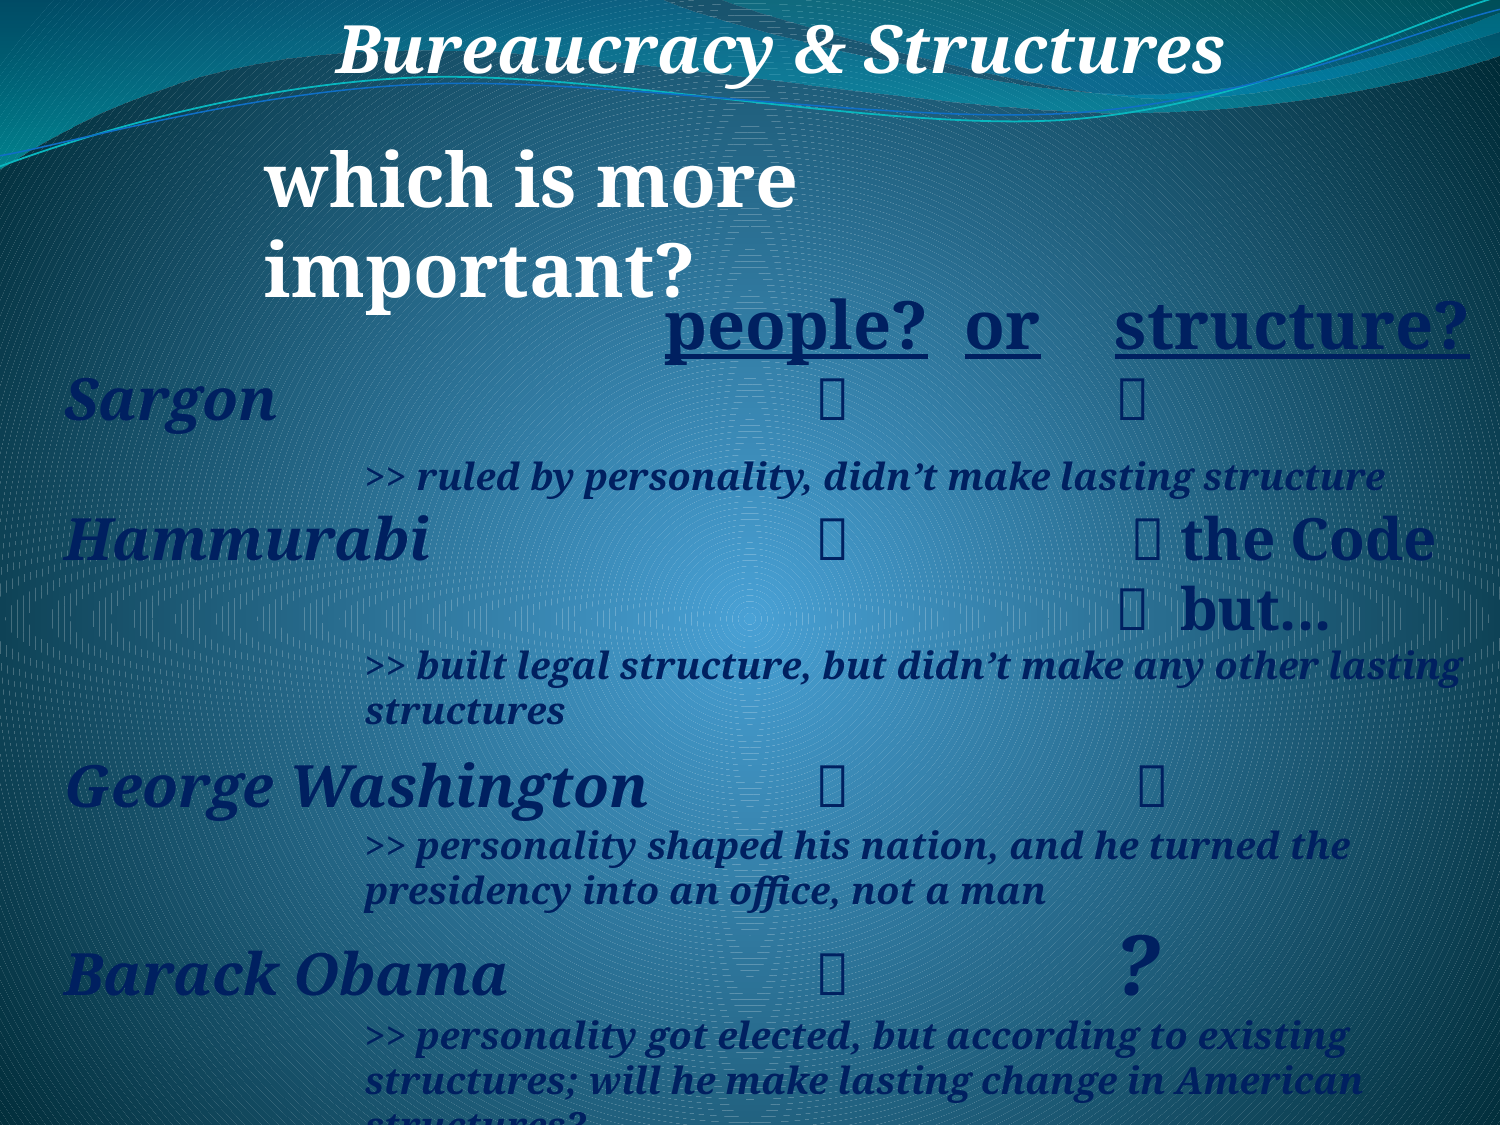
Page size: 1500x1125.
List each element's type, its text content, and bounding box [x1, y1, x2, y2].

text_box people? or structure? Sargon   >> ruled by personality, didn’t make lasting structure Hammurabi   the Code  but... >> built legal structure, but didn’t make any other lasting structures George Washington   >> personality shaped his nation, and he turned the presidency into an office, not a man Barack Obama  ? >> personality got elected, but according to existing structures; will he make lasting change in American structures? [50, 275, 1500, 1125]
text_box which is more important? [249, 124, 1200, 275]
text_box Bureaucracy & Structures [249, 0, 1313, 95]
